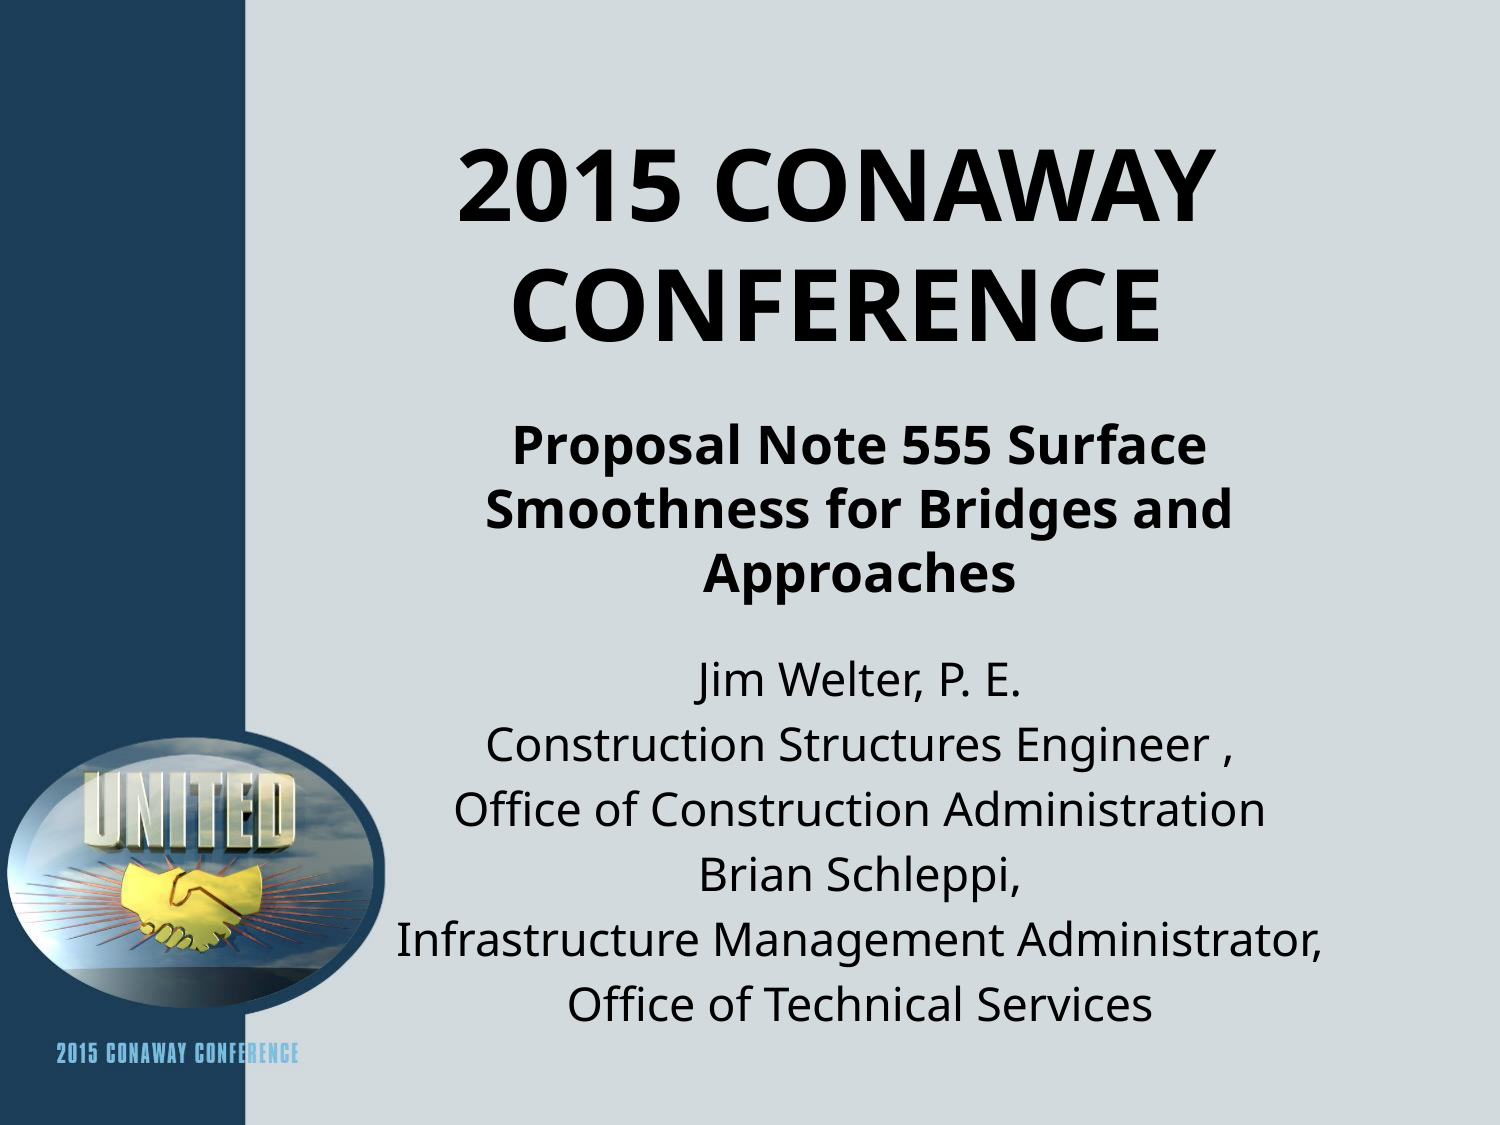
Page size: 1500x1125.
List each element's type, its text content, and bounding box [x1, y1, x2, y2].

picture [0, 0, 1500, 1125]
subtitle Proposal Note 555 Surface Smoothness for Bridges and Approaches Jim Welter, P. E. Construction Structures Engineer , Office of Construction Administration Brian Schleppi, Infrastructure Management Administrator, Office of Technical Services [359, 403, 1362, 1046]
title 2015 Conaway Conference [312, 95, 1362, 389]
